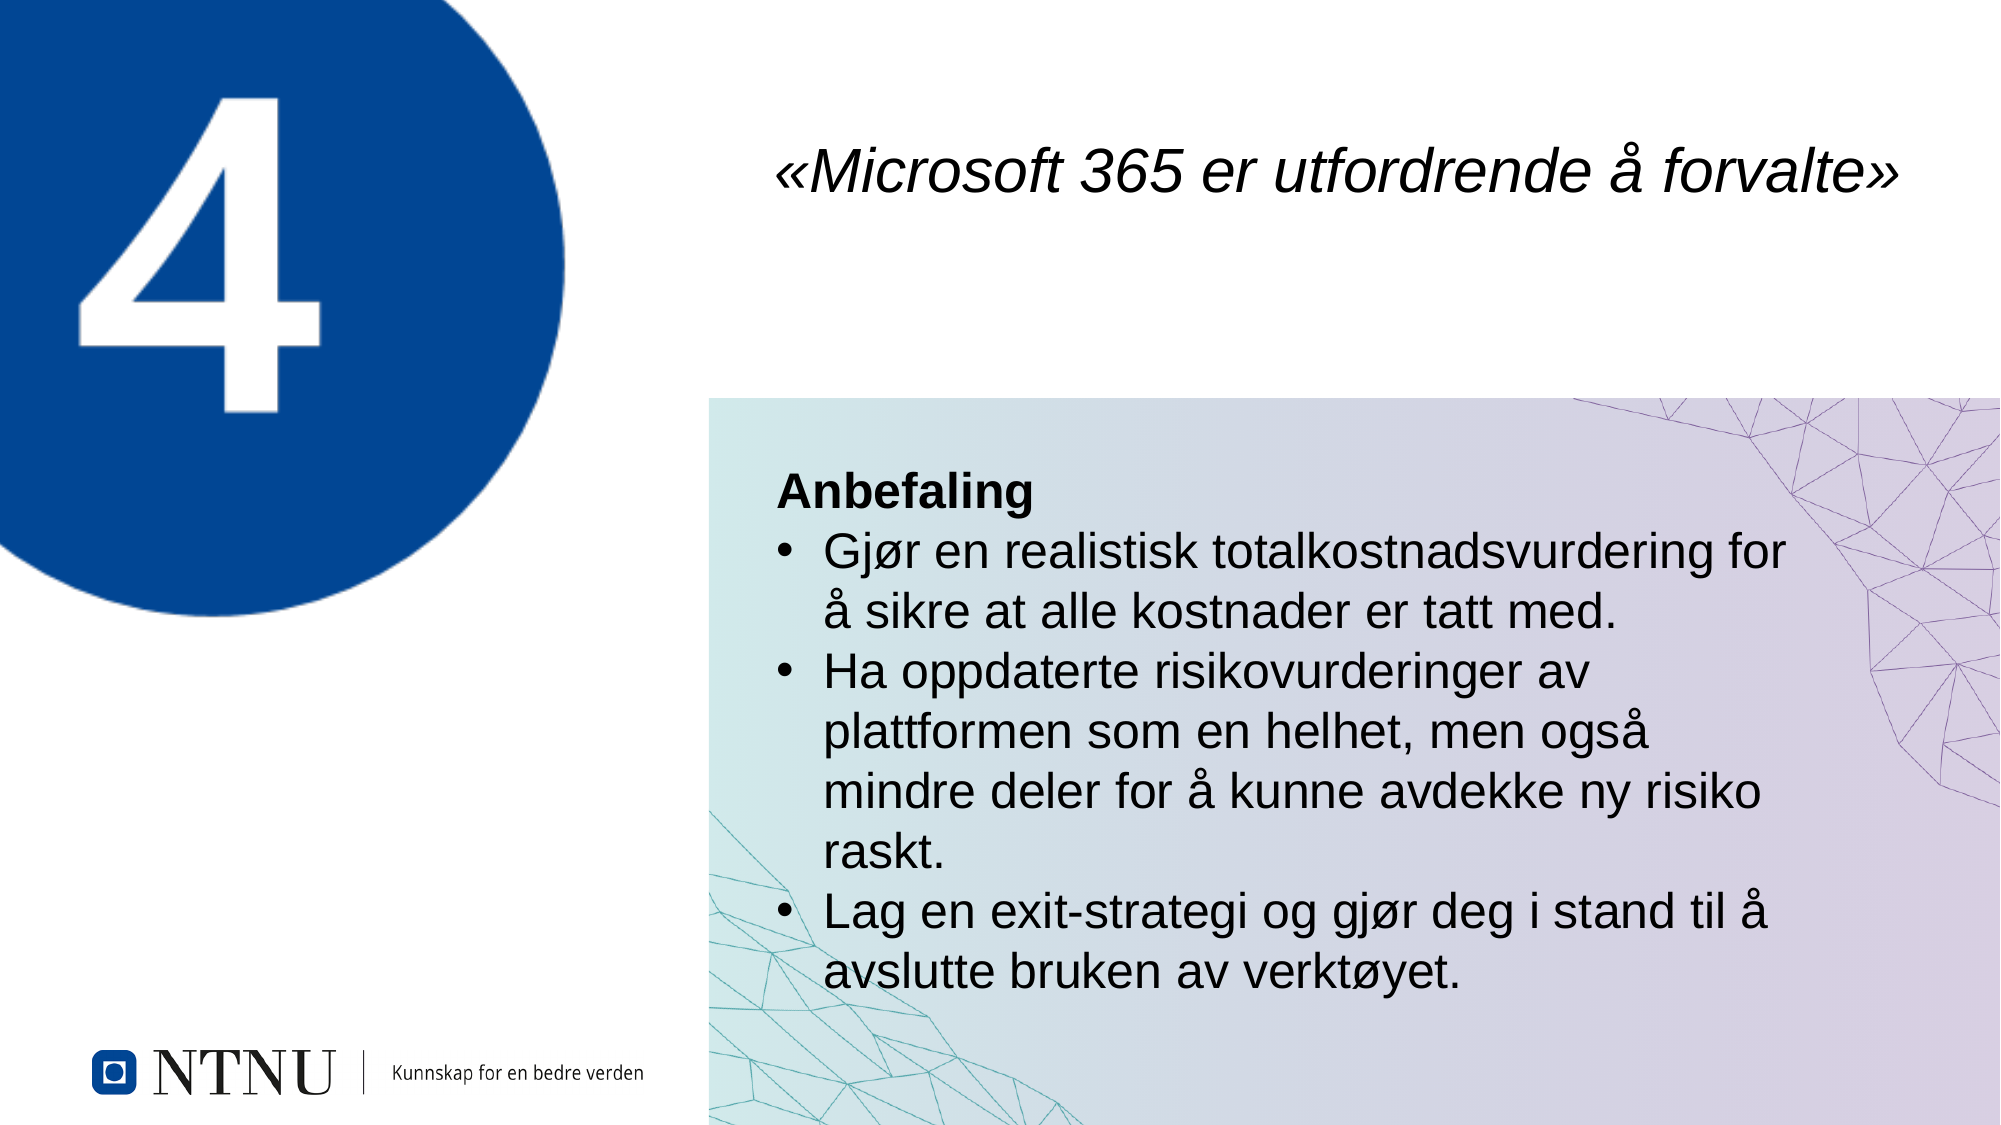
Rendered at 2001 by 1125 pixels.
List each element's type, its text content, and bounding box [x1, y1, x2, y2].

picture [92, 1050, 644, 1095]
picture [708, 398, 2000, 1125]
title «Microsoft 365 er utfordrende å forvalte» [677, 0, 2000, 336]
picture [0, 0, 658, 710]
